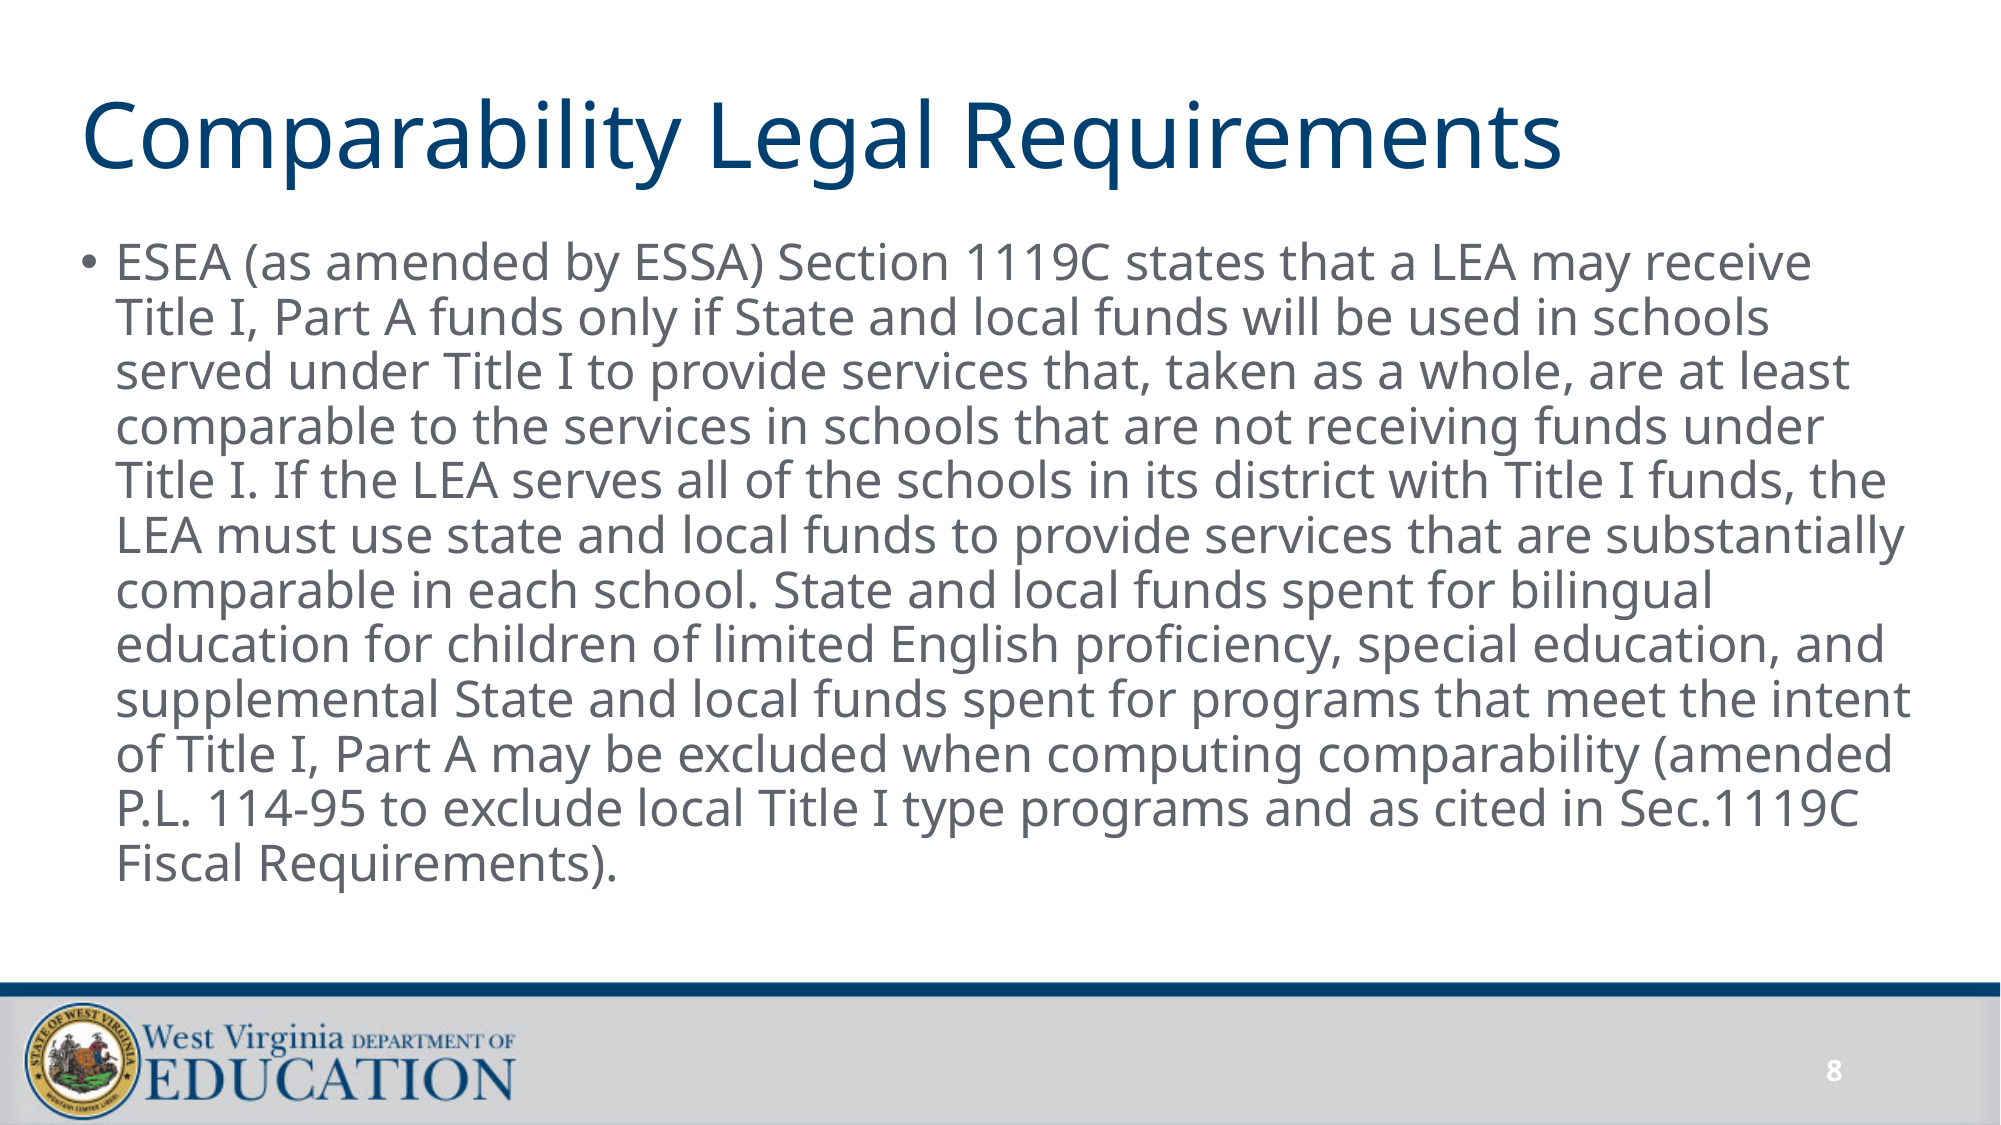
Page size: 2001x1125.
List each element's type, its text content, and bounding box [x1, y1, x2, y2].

slide_number 8 [1738, 1042, 1931, 1103]
picture [0, 0, 2001, 1125]
title Comparability Legal Requirements [65, 23, 1931, 229]
list ESEA (as amended by ESSA) Section 1119C states that a LEA may receive Title I, Part A funds only if State and local funds will be used in schools served under Title I to provide services that, taken as a whole, are at least comparable to the services in schools that are not receiving funds under Title I. If the LEA serves all of the schools in its district with Title I funds, the LEA must use state and local funds to provide services that are substantially comparable in each school. State and local funds spent for bilingual education for children of limited English proficiency, special education, and supplemental State and local funds spent for programs that meet the intent of Title I, Part A may be excluded when computing comparability (amended P.L. 114-95 to exclude local Title I type programs and as cited in Sec.1119C Fiscal Requirements). [65, 229, 1931, 911]
